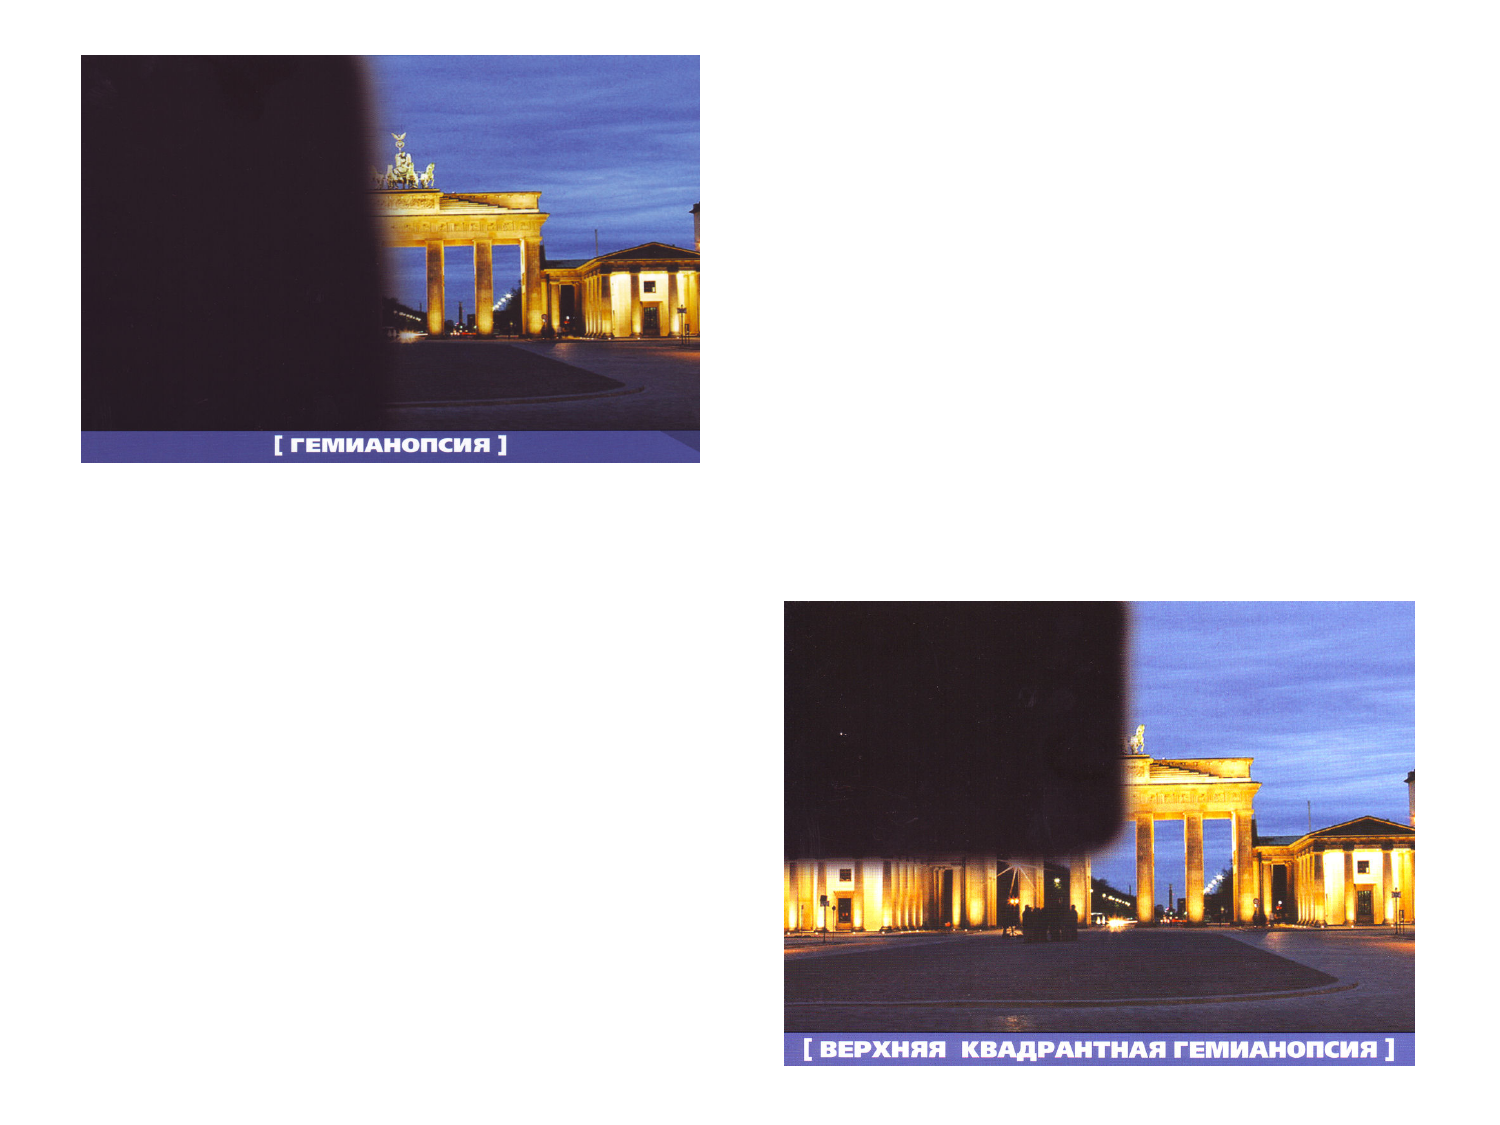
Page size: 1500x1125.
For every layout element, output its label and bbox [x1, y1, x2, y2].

text_box [0, 0, 838, 629]
text_box [643, 491, 1500, 1125]
